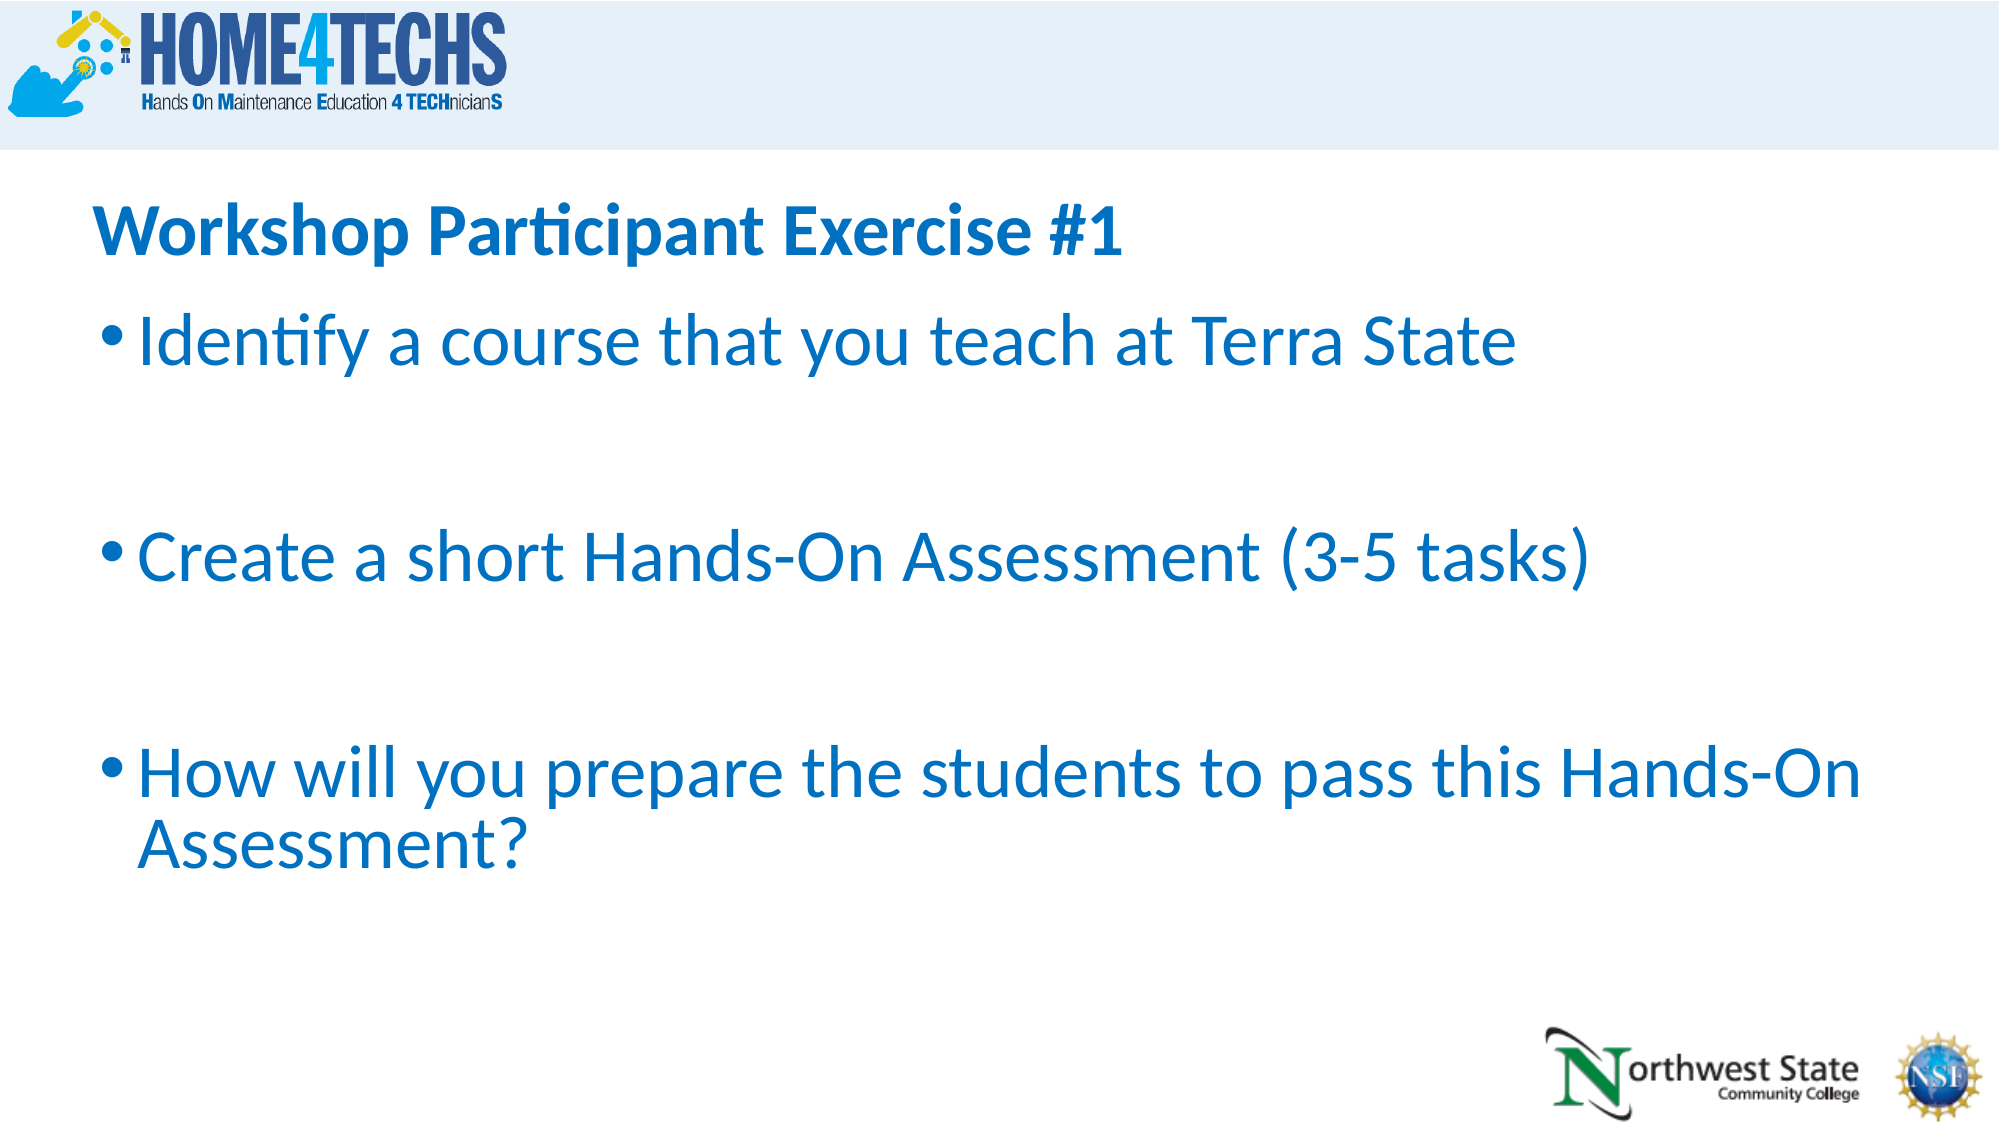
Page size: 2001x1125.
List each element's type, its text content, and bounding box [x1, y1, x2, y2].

list Identify a course that you teach at Terra State Create a short Hands-On Assessment (3-5 tasks) How will you prepare the students to pass this Hands-On Assessment? [85, 299, 1902, 1094]
picture [1540, 1021, 1987, 1125]
picture [6, 8, 510, 117]
text_box [0, 0, 2000, 152]
picture [77, 60, 92, 72]
title Workshop Participant Exercise #1 [77, 194, 1846, 269]
